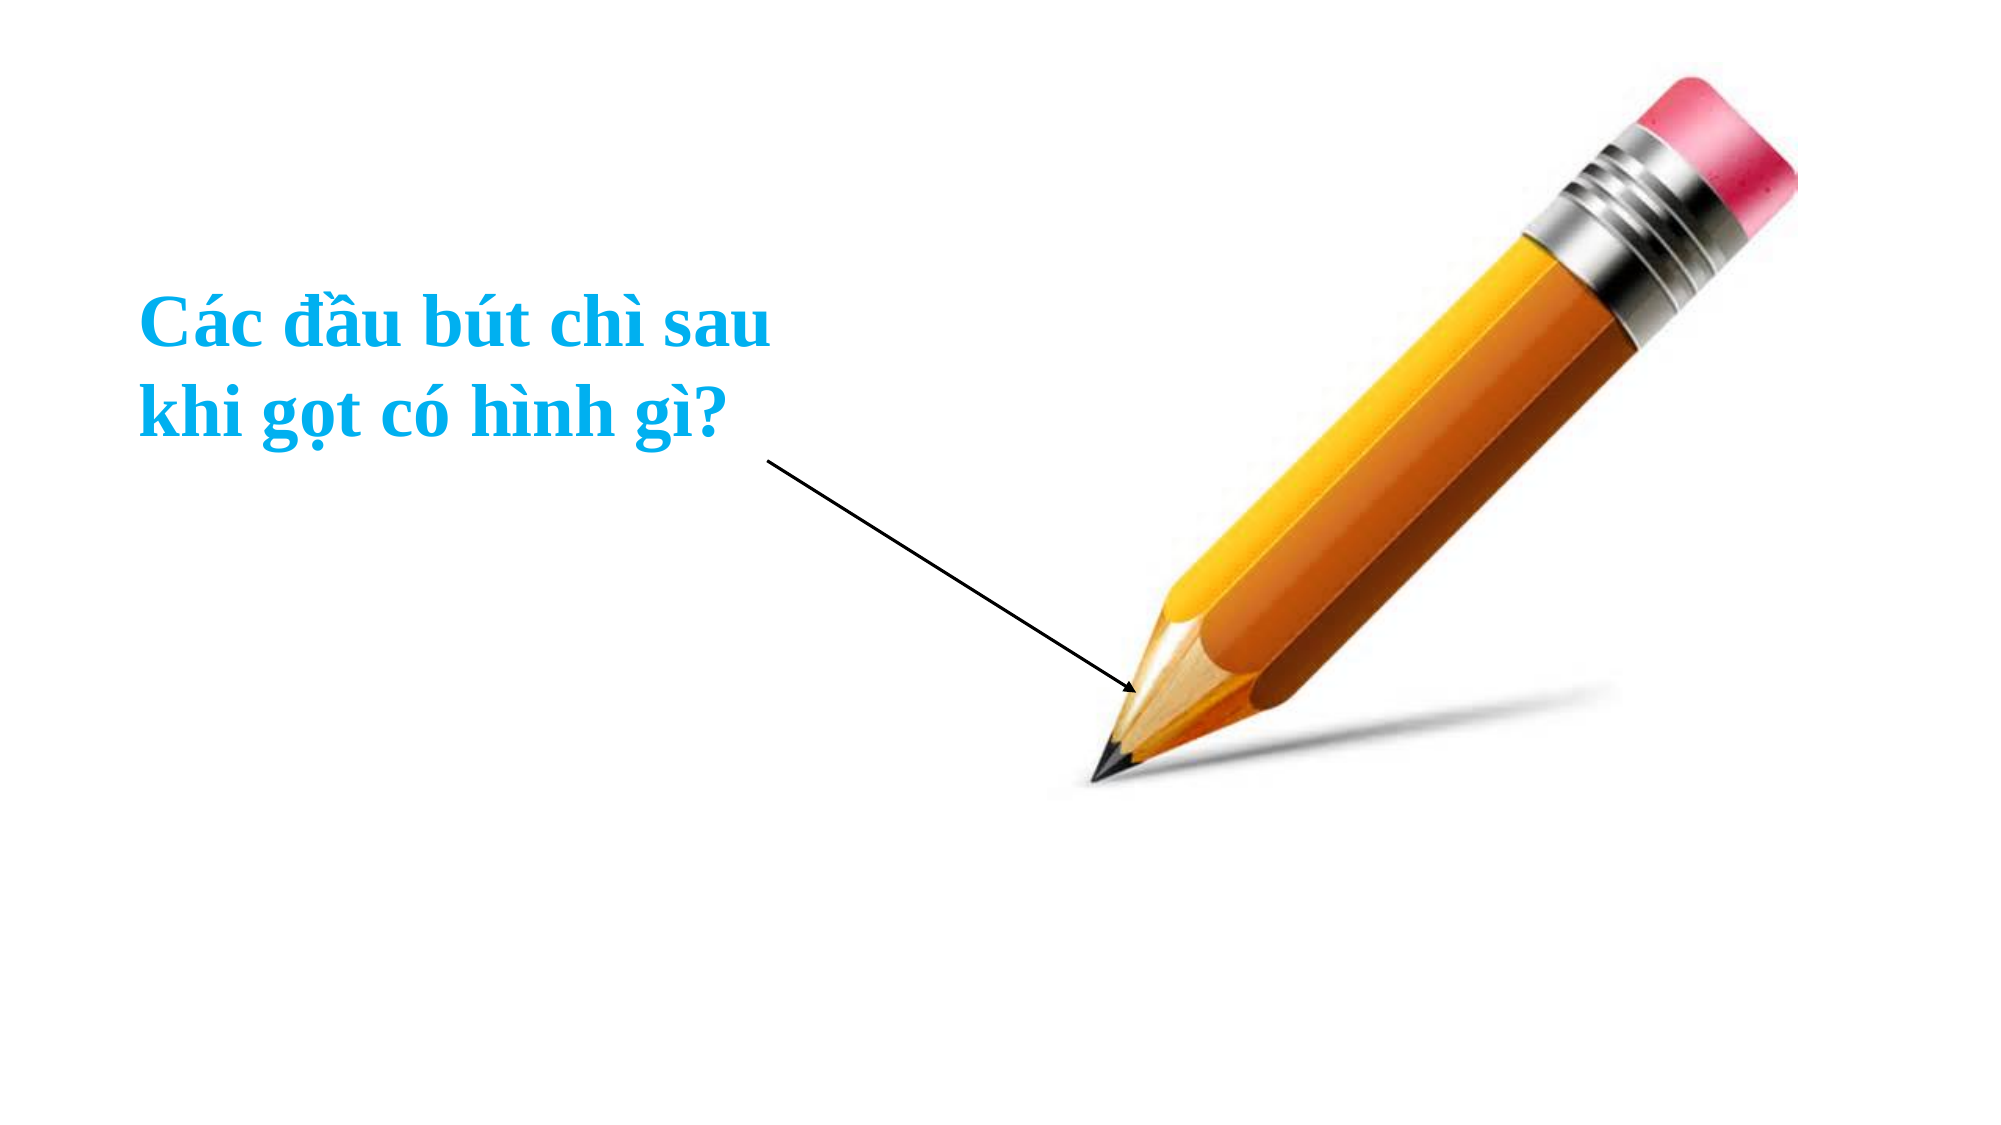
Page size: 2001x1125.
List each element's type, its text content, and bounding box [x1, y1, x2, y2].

picture [1047, 62, 1798, 813]
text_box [767, 460, 1137, 693]
text_box Các đầu bút chì sau khi gọt có hình gì? [124, 263, 881, 459]
